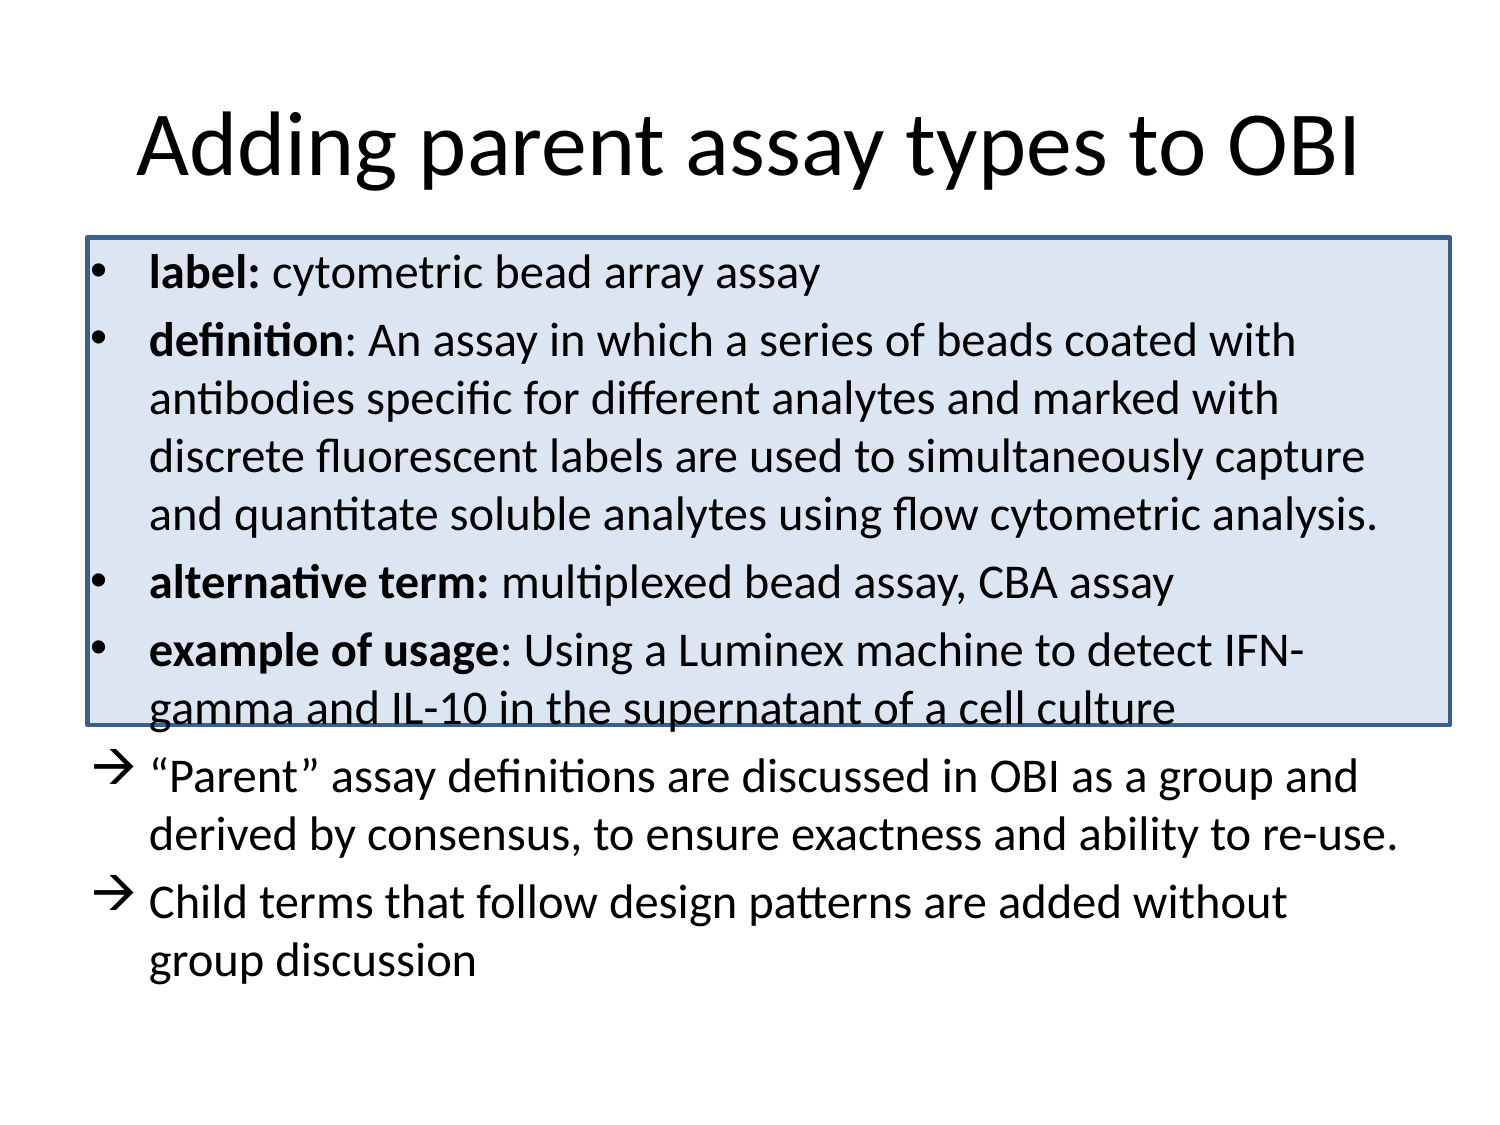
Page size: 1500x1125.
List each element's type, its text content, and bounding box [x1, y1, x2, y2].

text_box [1425, 235, 1452, 727]
list label: cytometric bead array assay definition: An assay in which a series of beads coated with antibodies specific for different analytes and marked with discrete fluorescent labels are used to simultaneously capture and quantitate soluble analytes using flow cytometric analysis. alternative term: multiplexed bead assay, CBA assay example of usage: Using a Luminex machine to detect IFN-gamma and IL-10 in the supernatant of a cell culture “Parent” assay definitions are discussed in OBI as a group and derived by consensus, to ensure exactness and ability to re-use. Child terms that follow design patterns are added without group discussion [75, 232, 1425, 1050]
title Adding parent assay types to OBI [75, 45, 1425, 232]
